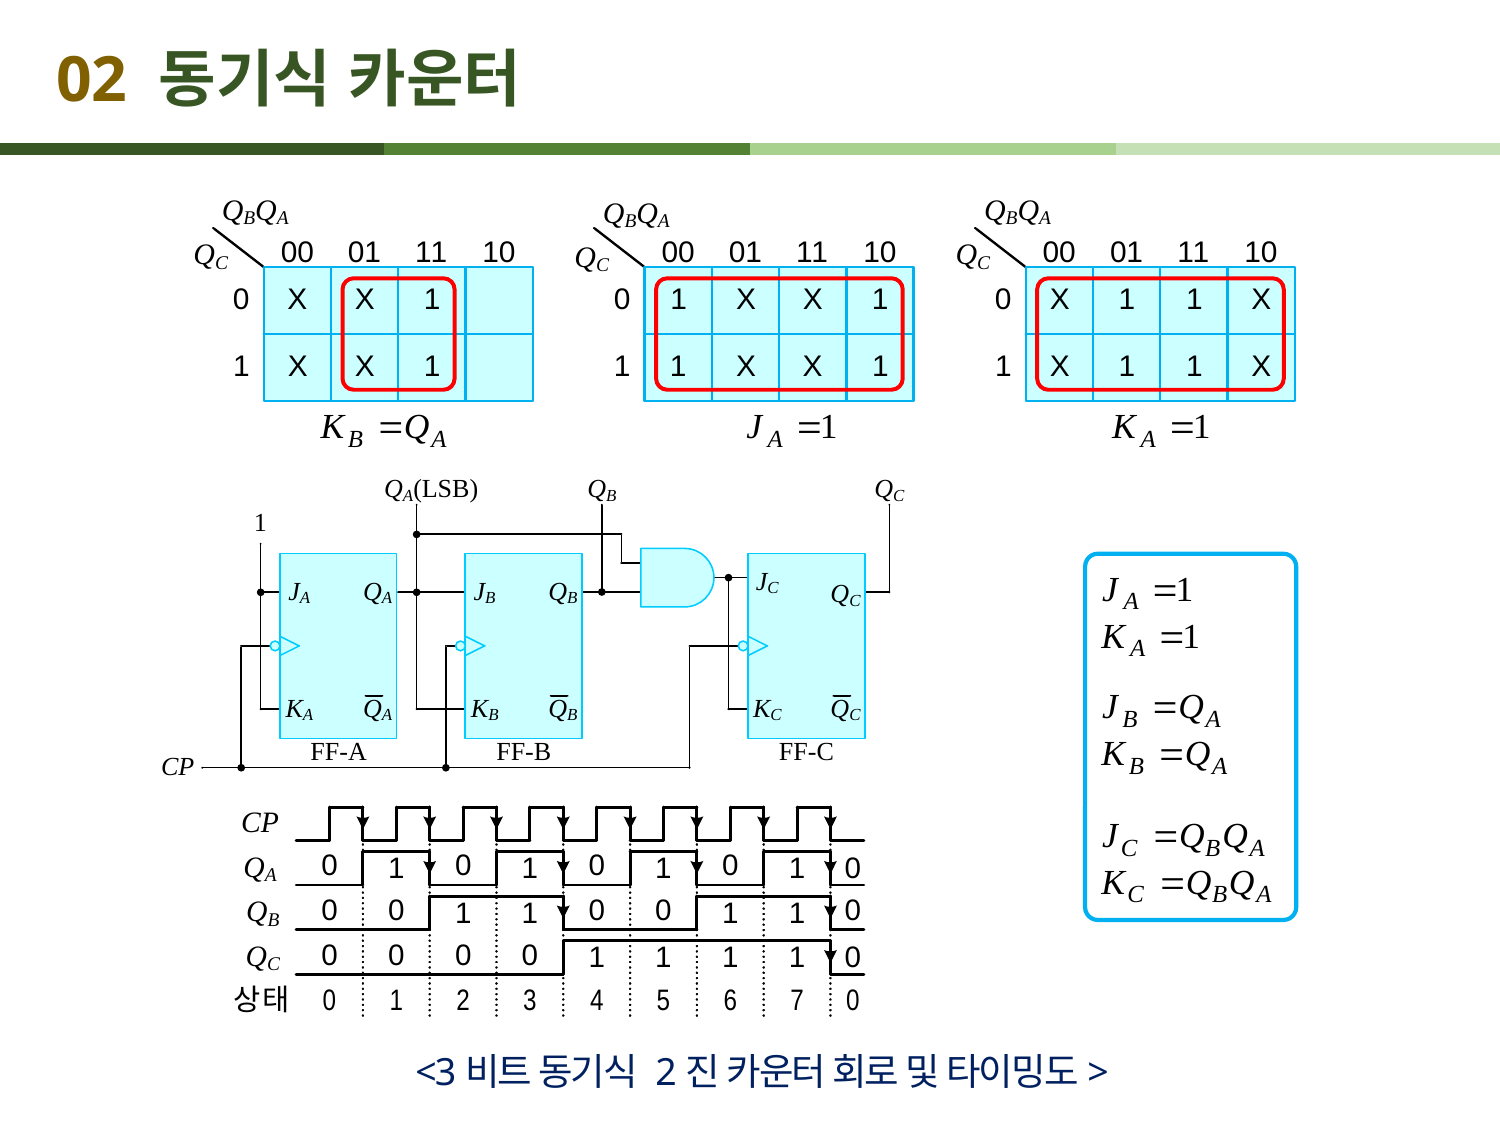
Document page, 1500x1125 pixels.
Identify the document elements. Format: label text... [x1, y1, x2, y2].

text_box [183, 184, 1300, 406]
text_box <3비트 동기식 2진 카운터 회로 및 타이밍도> [400, 1040, 1124, 1101]
picture [229, 798, 869, 1023]
title 02 동기식 카운터 [41, 31, 1282, 121]
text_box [1084, 553, 1297, 921]
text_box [1104, 414, 1215, 457]
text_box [158, 467, 908, 786]
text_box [312, 414, 455, 457]
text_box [737, 414, 842, 457]
